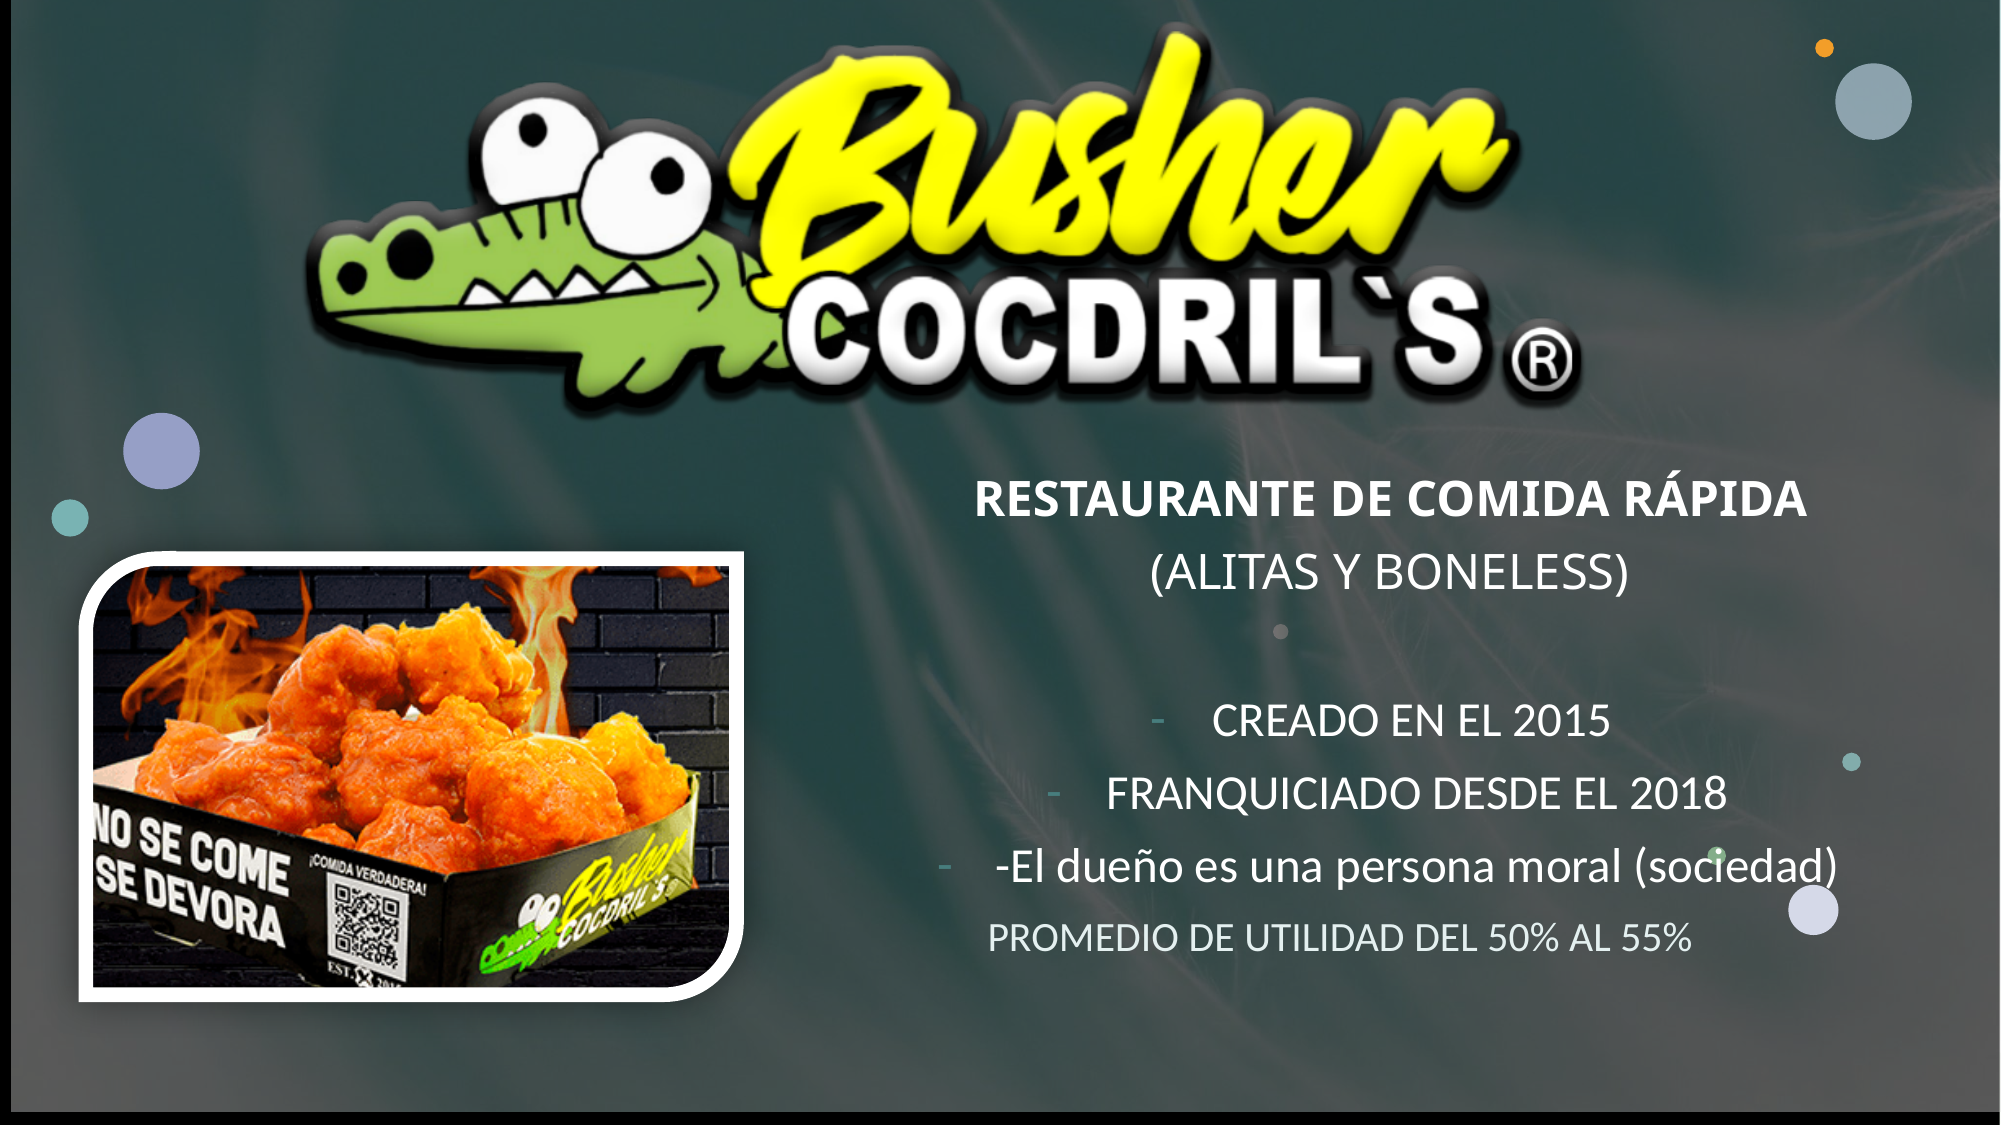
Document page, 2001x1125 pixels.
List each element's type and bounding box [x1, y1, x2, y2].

picture [11, 0, 2000, 1112]
text_box [0, 0, 2000, 1125]
text_box [51, 38, 1912, 936]
